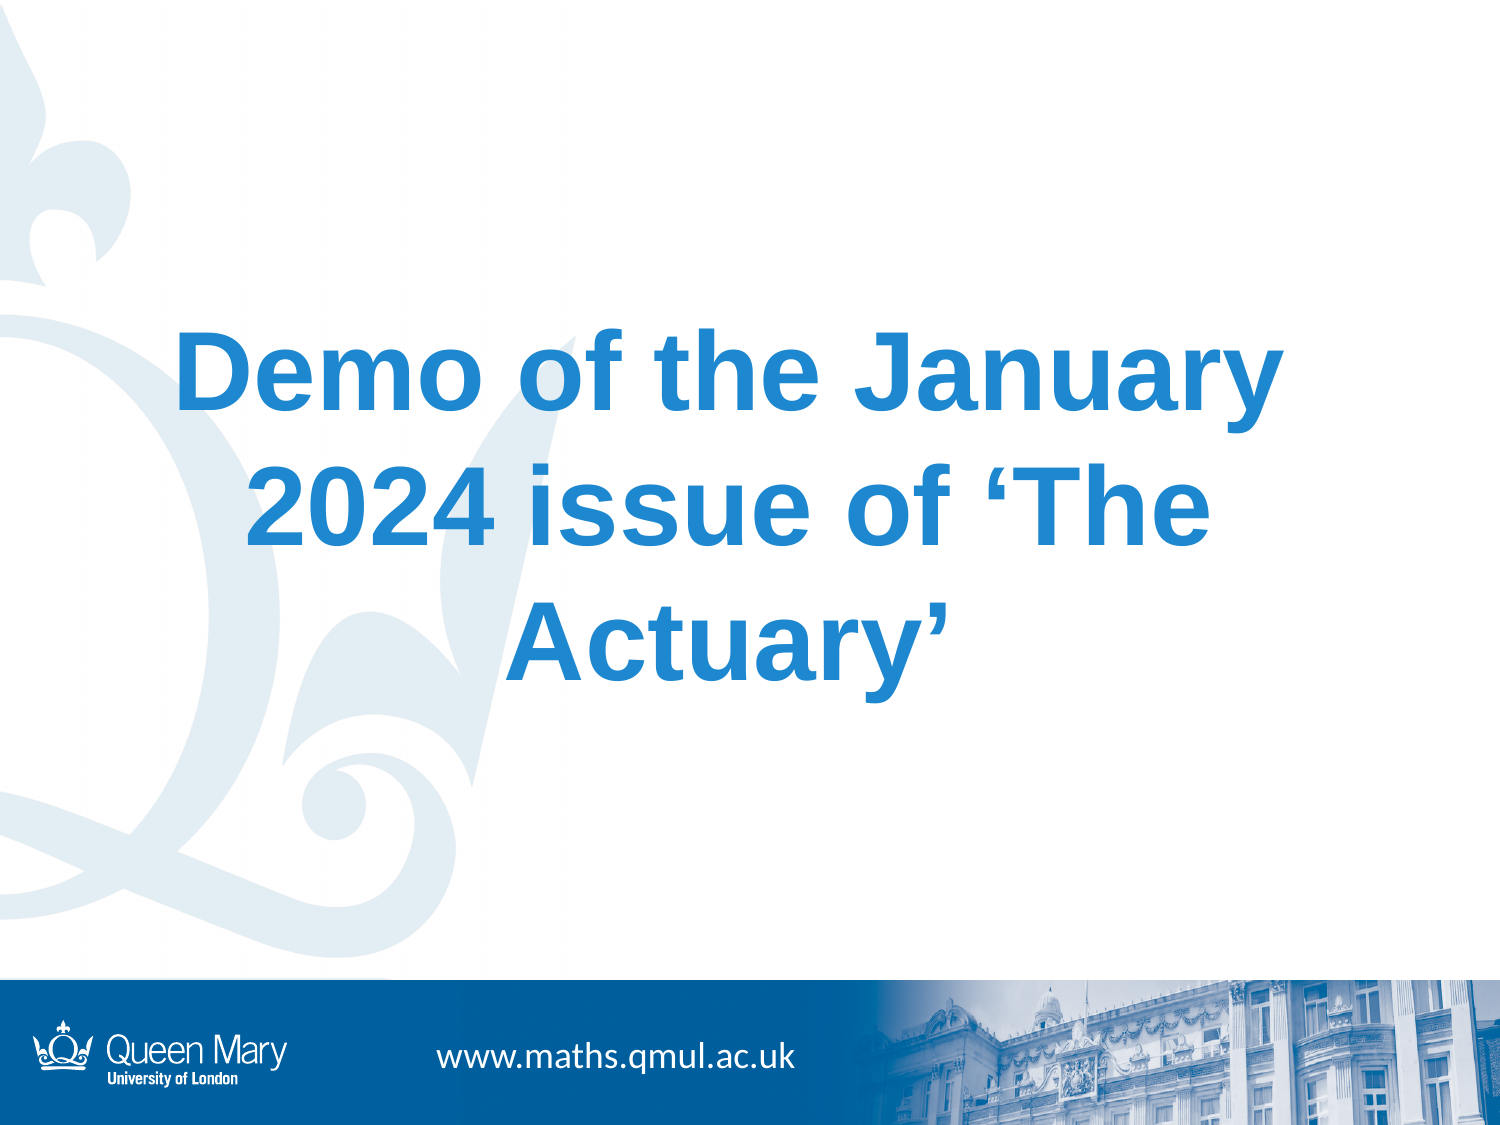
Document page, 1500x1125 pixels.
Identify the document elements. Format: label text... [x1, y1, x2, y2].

picture [0, 980, 1500, 1125]
title Demo of the January 2024 issue of ‘The Actuary’ [61, 407, 1396, 595]
